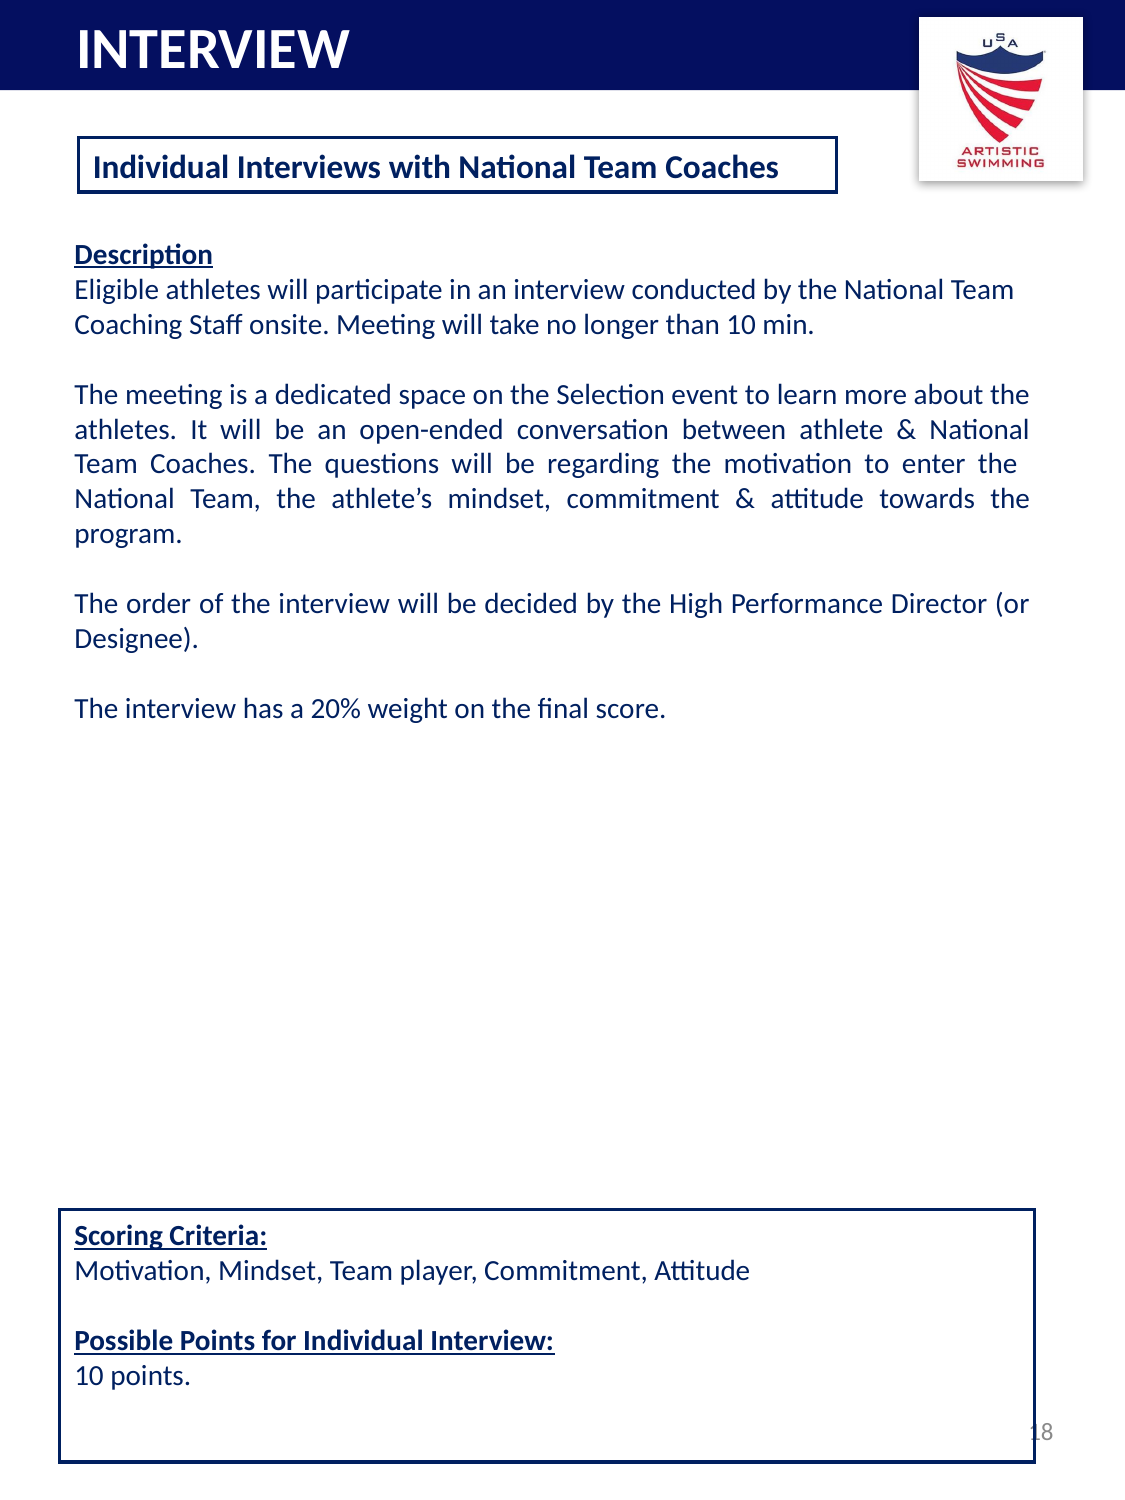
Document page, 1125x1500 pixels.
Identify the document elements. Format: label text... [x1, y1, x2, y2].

text_box Description Eligible athletes will participate in an interview conducted by the National Team Coaching Staff onsite. Meeting will take no longer than 10 min. The meeting is a dedicated space on the Selection event to learn more about the athletes. It will be an open-ended conversation between athlete & National Team Coaches. The questions will be regarding the motivation to enter the National Team, the athlete’s mindset, commitment & attitude towards the program. The order of the interview will be decided by the High Performance Director (or Designee). The interview has a 20% weight on the final score. [59, 227, 1046, 823]
text_box Individual Interviews with National Team Coaches [78, 137, 837, 192]
picture [918, 17, 1083, 181]
text_box INTERVIEW [61, 5, 1074, 86]
text_box [0, 0, 1125, 92]
slide_number 18 [806, 1390, 1069, 1471]
text_box Scoring Criteria: Motivation, Mindset, Team player, Commitment, Attitude Possible Points for Individual Interview: 10 points. [59, 1209, 1035, 1463]
